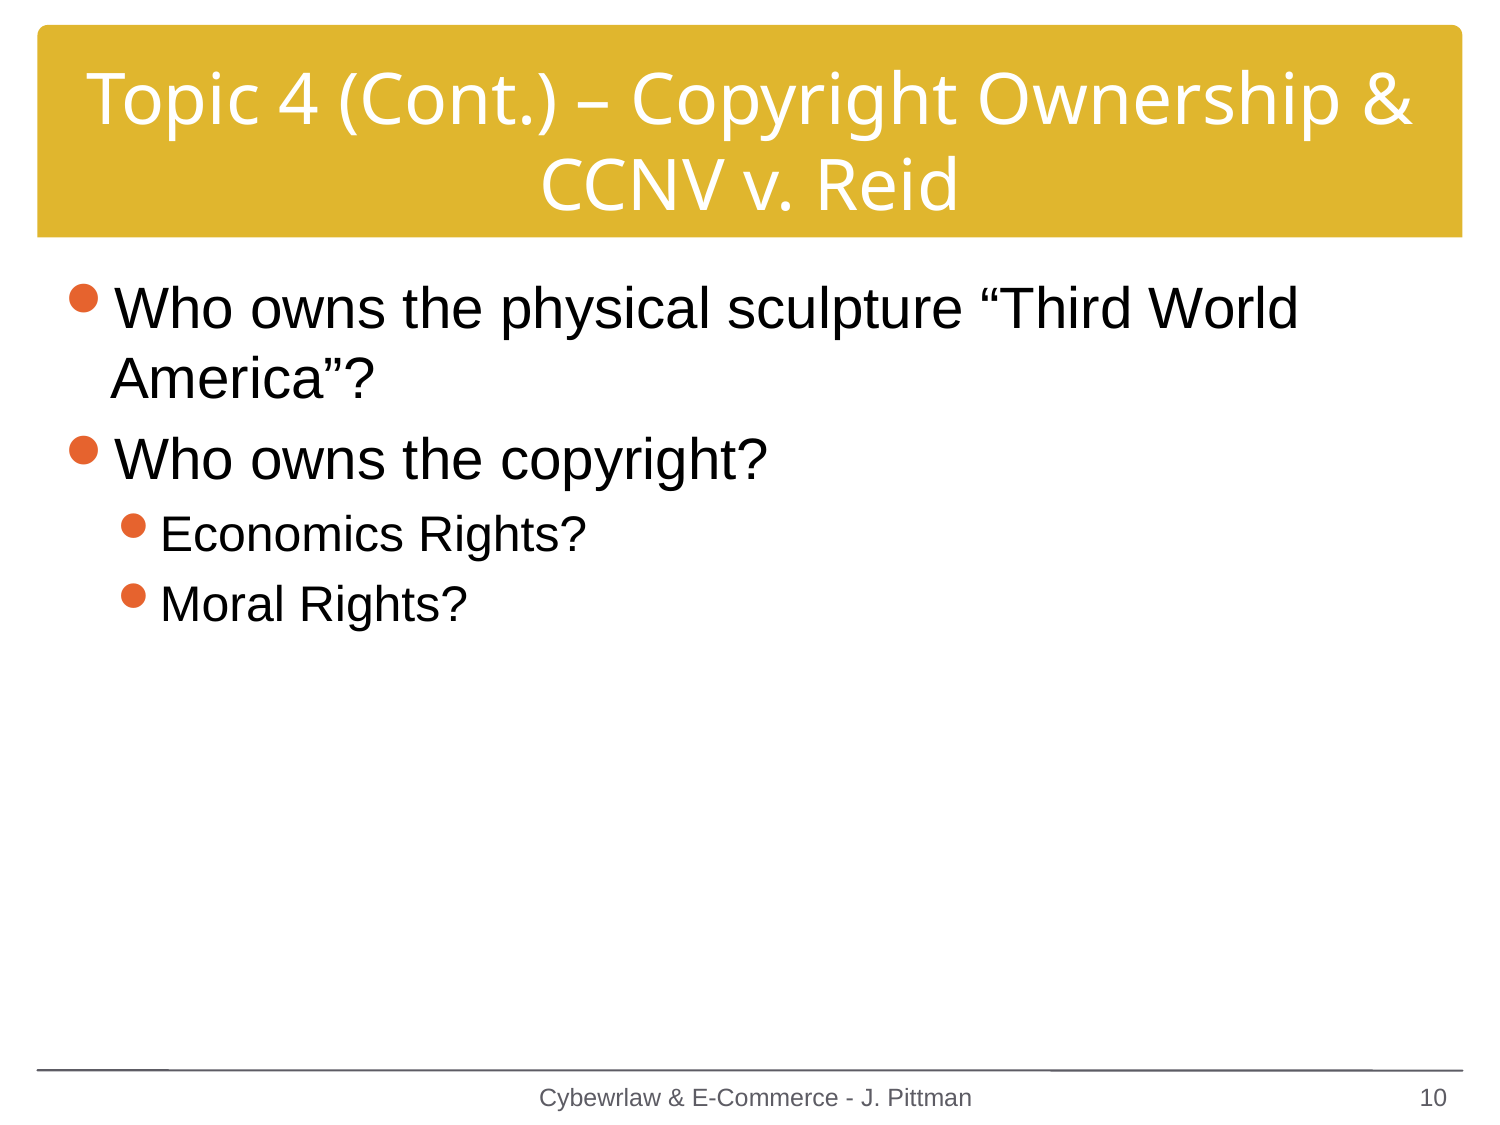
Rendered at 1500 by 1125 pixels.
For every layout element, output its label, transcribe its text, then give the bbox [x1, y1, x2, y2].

list Who owns the physical sculpture “Third World America”? Who owns the copyright? Economics Rights? Moral Rights? [50, 262, 1450, 1050]
footer Cybewrlaw & E-Commerce - J. Pittman [474, 1069, 1038, 1123]
slide_number 10 [1112, 1069, 1463, 1123]
title Topic 4 (Cont.) – Copyright Ownership & CCNV v. Reid [50, 45, 1450, 233]
